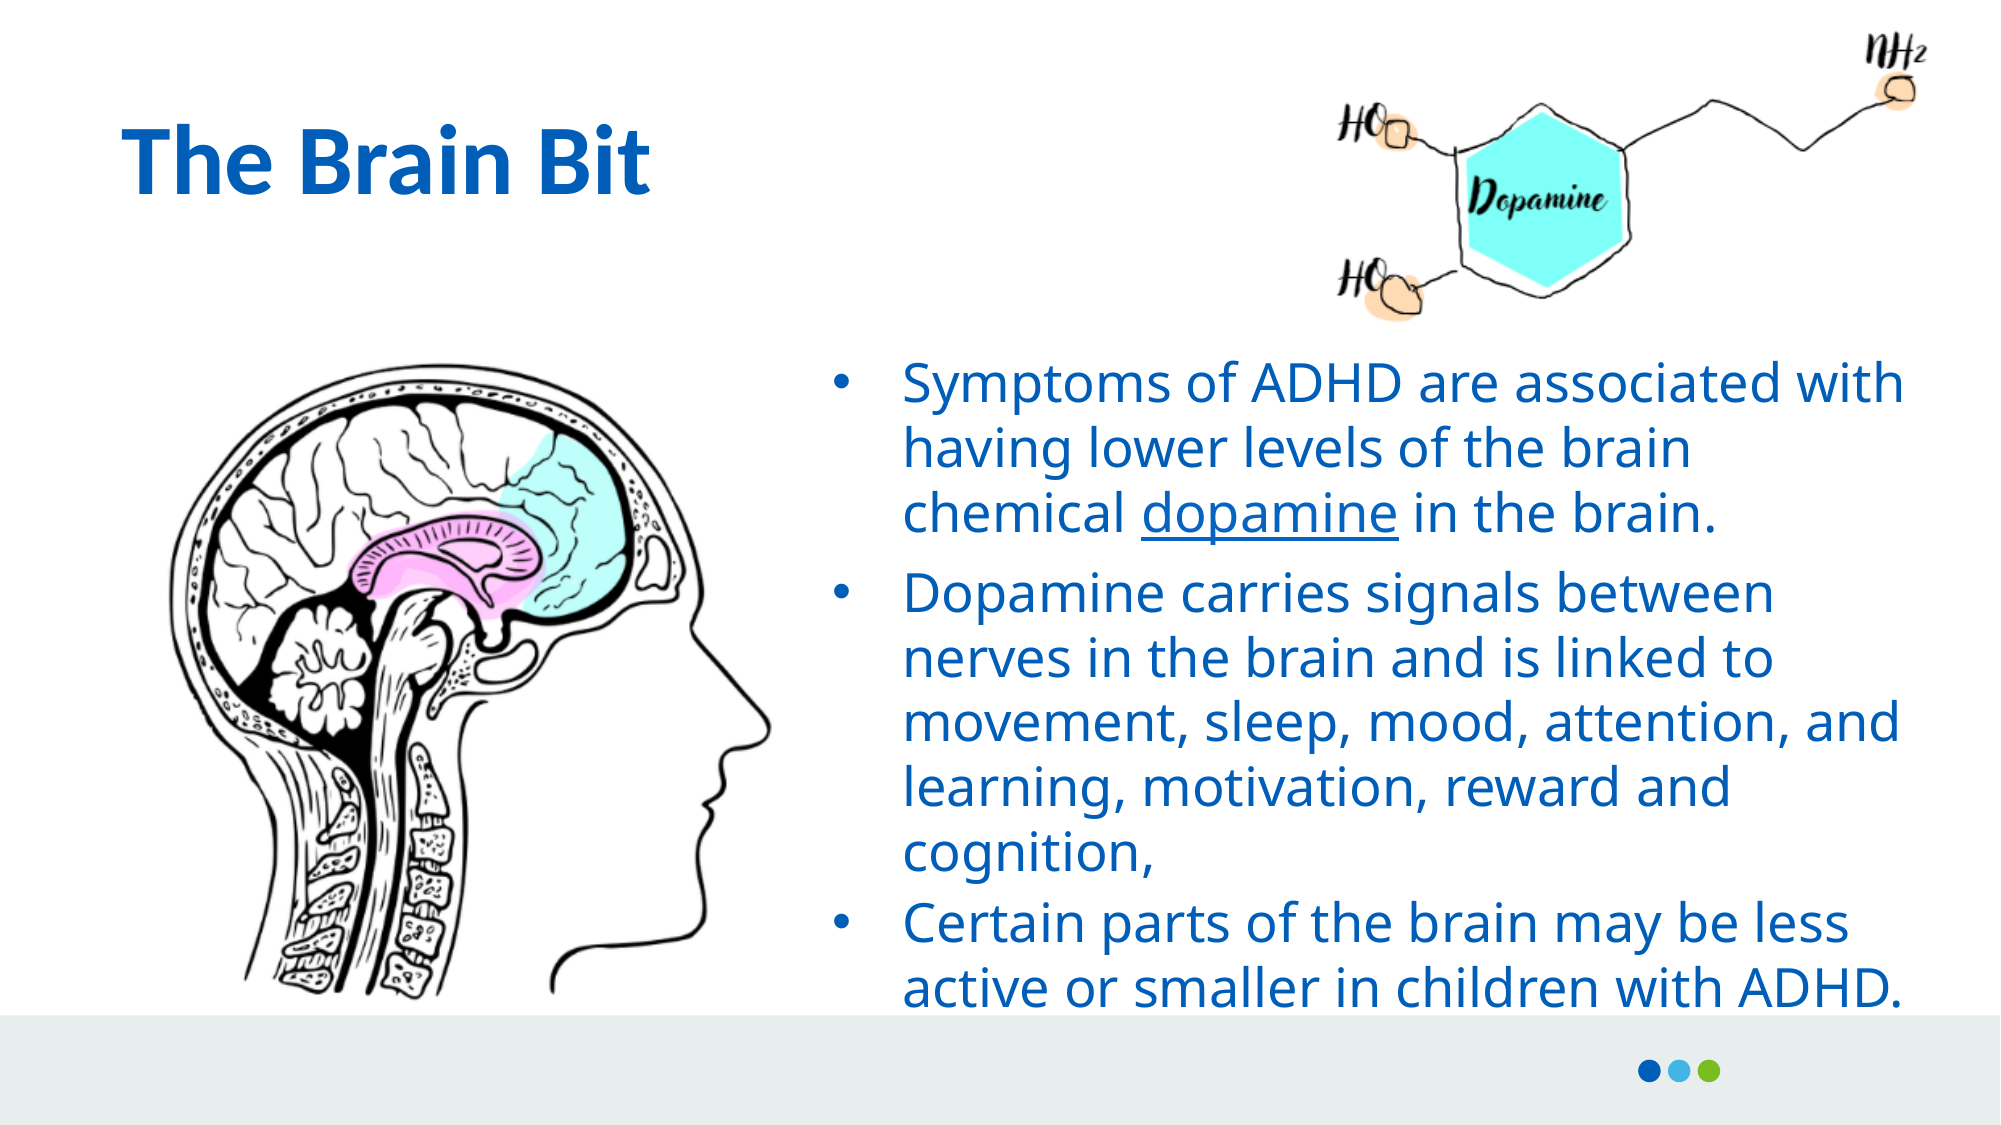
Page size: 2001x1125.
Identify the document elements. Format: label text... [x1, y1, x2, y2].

picture [121, 299, 788, 1014]
title The Brain Bit [121, 98, 1293, 227]
list Symptoms of ADHD are associated with having lower levels of the brain chemical dopamine in the brain. Dopamine carries signals between nerves in the brain and is linked to movement, sleep, mood, attention, and learning, motivation, reward and cognition, Certain parts of the brain may be less active or smaller in children with ADHD. [832, 348, 1928, 1027]
picture [1293, 3, 2000, 349]
